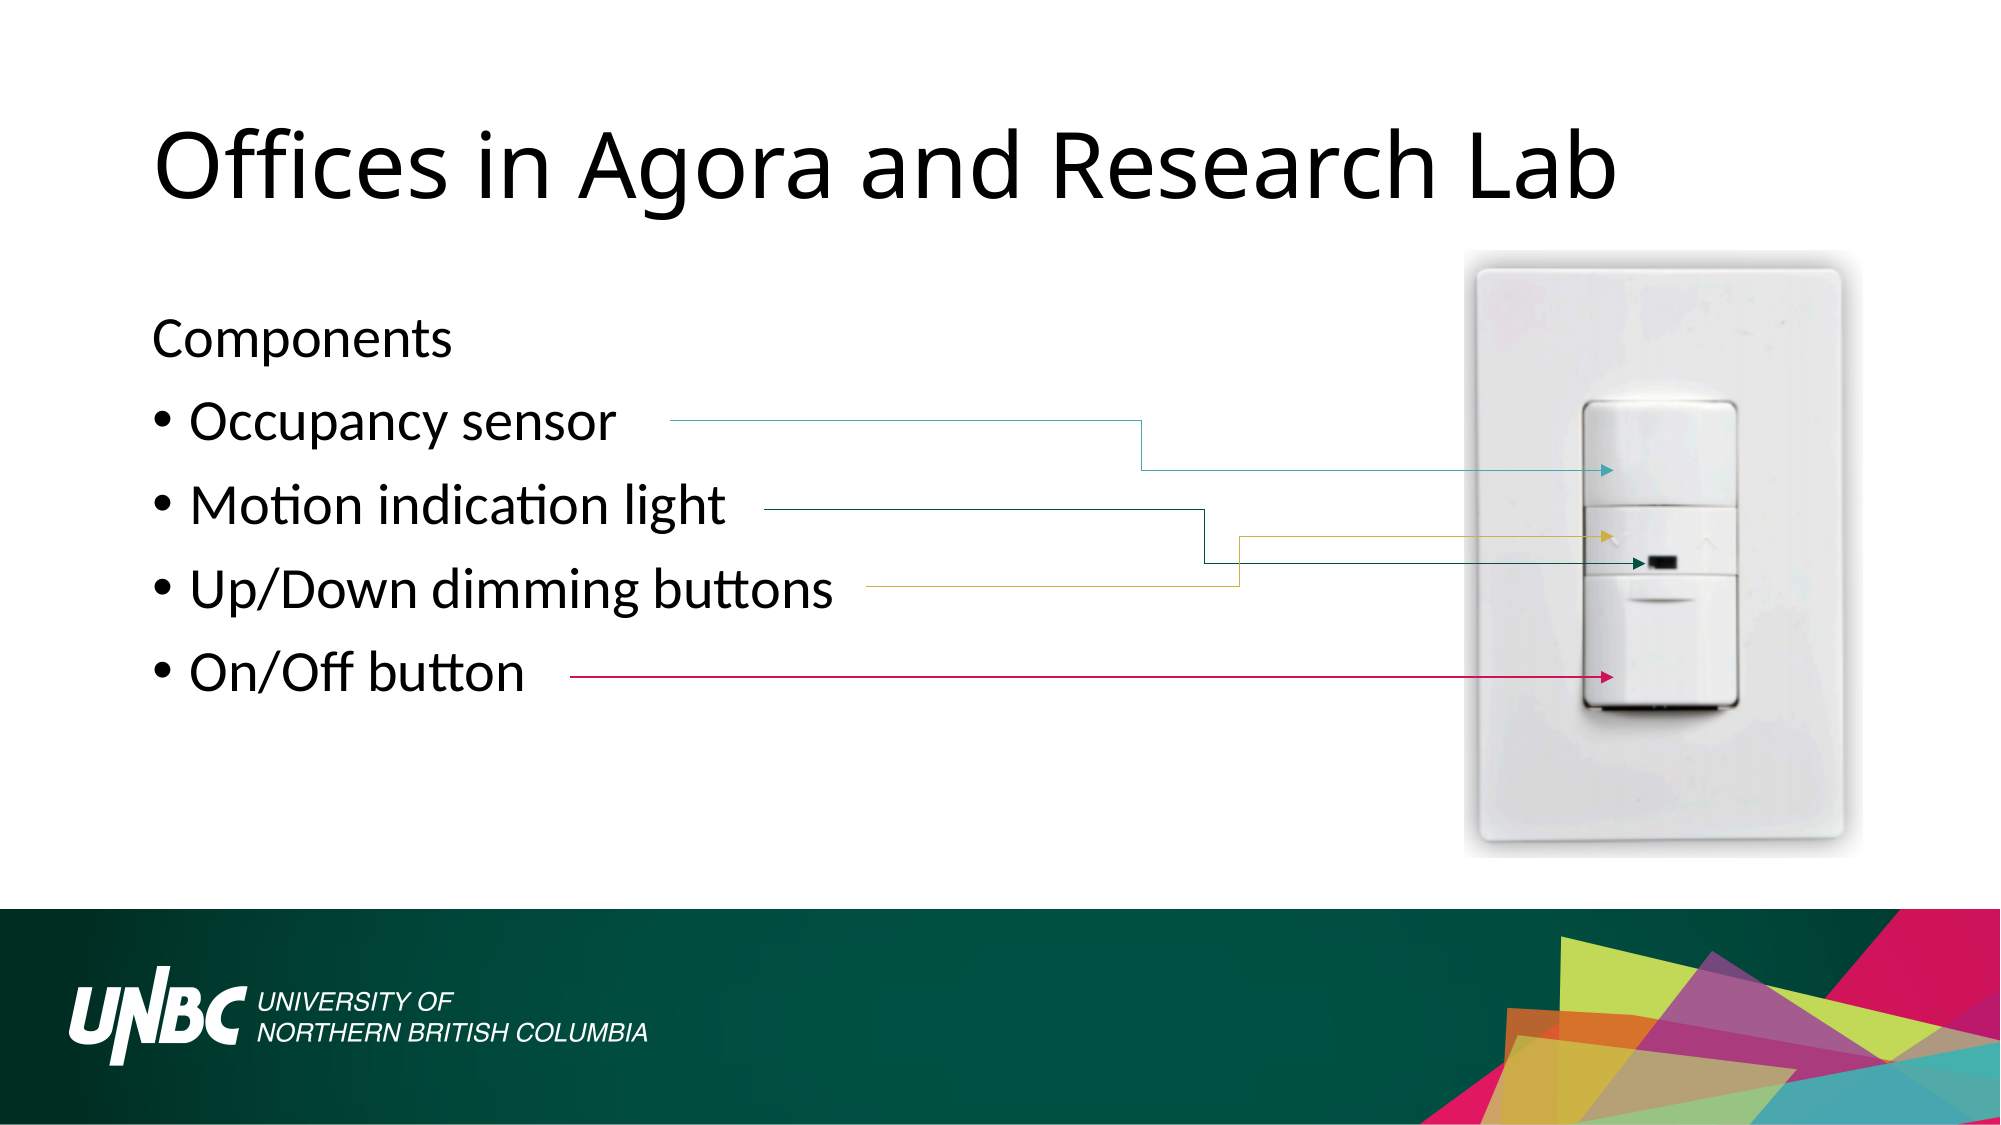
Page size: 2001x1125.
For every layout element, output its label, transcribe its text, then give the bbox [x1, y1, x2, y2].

picture [1464, 250, 1863, 858]
picture [0, 909, 2000, 1125]
title Offices in Agora and Research Lab [137, 59, 1863, 278]
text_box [865, 536, 1614, 587]
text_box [763, 509, 1646, 564]
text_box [669, 420, 1614, 471]
list Components Occupancy sensor Motion indication light Up/Down dimming buttons On/Off button [137, 299, 1444, 896]
